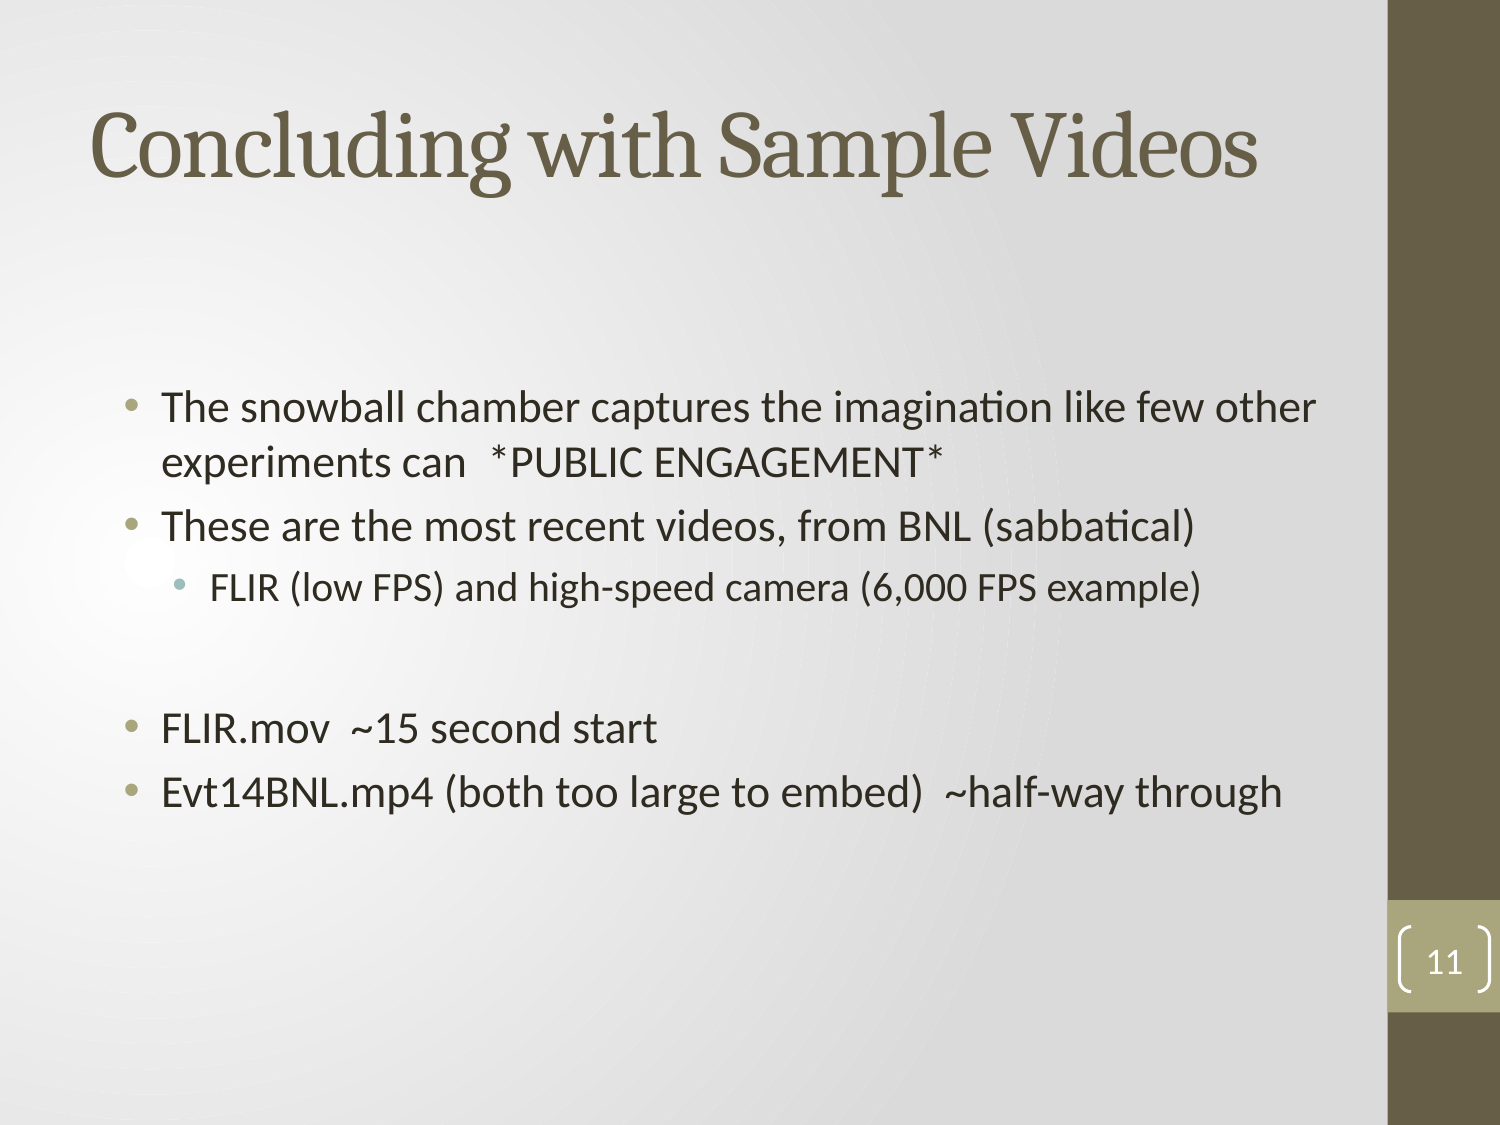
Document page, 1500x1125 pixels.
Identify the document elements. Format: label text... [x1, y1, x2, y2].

slide_number 11 [1397, 925, 1492, 994]
title Concluding with Sample Videos [75, 45, 1374, 233]
list The snowball chamber captures the imagination like few other experiments can *PUBLIC ENGAGEMENT* These are the most recent videos, from BNL (sabbatical) FLIR (low FPS) and high-speed camera (6,000 FPS example) FLIR.mov ~15 second start Evt14BNL.mp4 (both too large to embed) ~half-way through [89, 369, 1340, 894]
